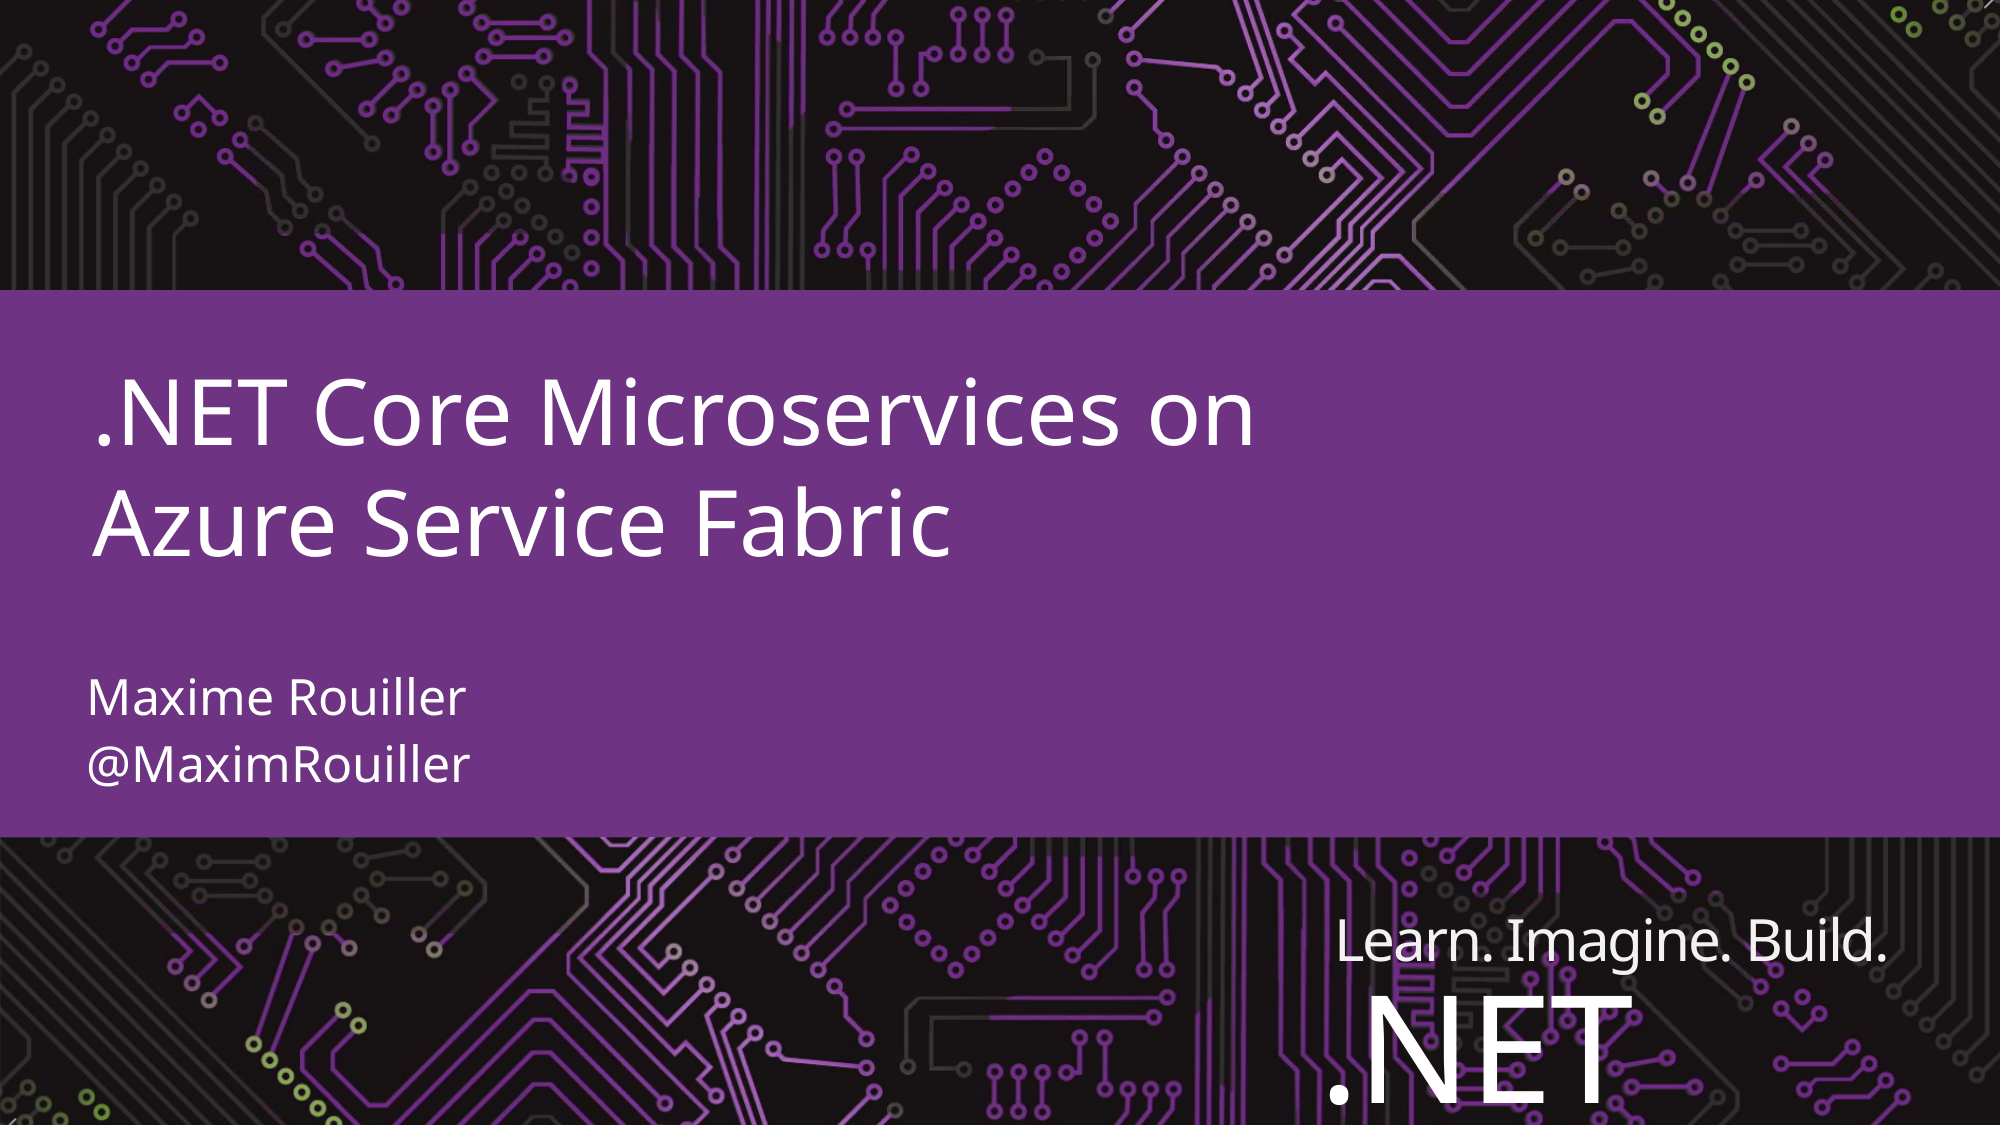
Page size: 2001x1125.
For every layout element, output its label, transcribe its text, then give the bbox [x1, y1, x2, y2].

picture [0, 836, 2000, 1125]
text_box .NET Core Microservices on Azure Service Fabric [62, 342, 1767, 601]
picture [0, 0, 2000, 291]
text_box Maxime Rouiller @MaximRouiller [56, 648, 873, 817]
